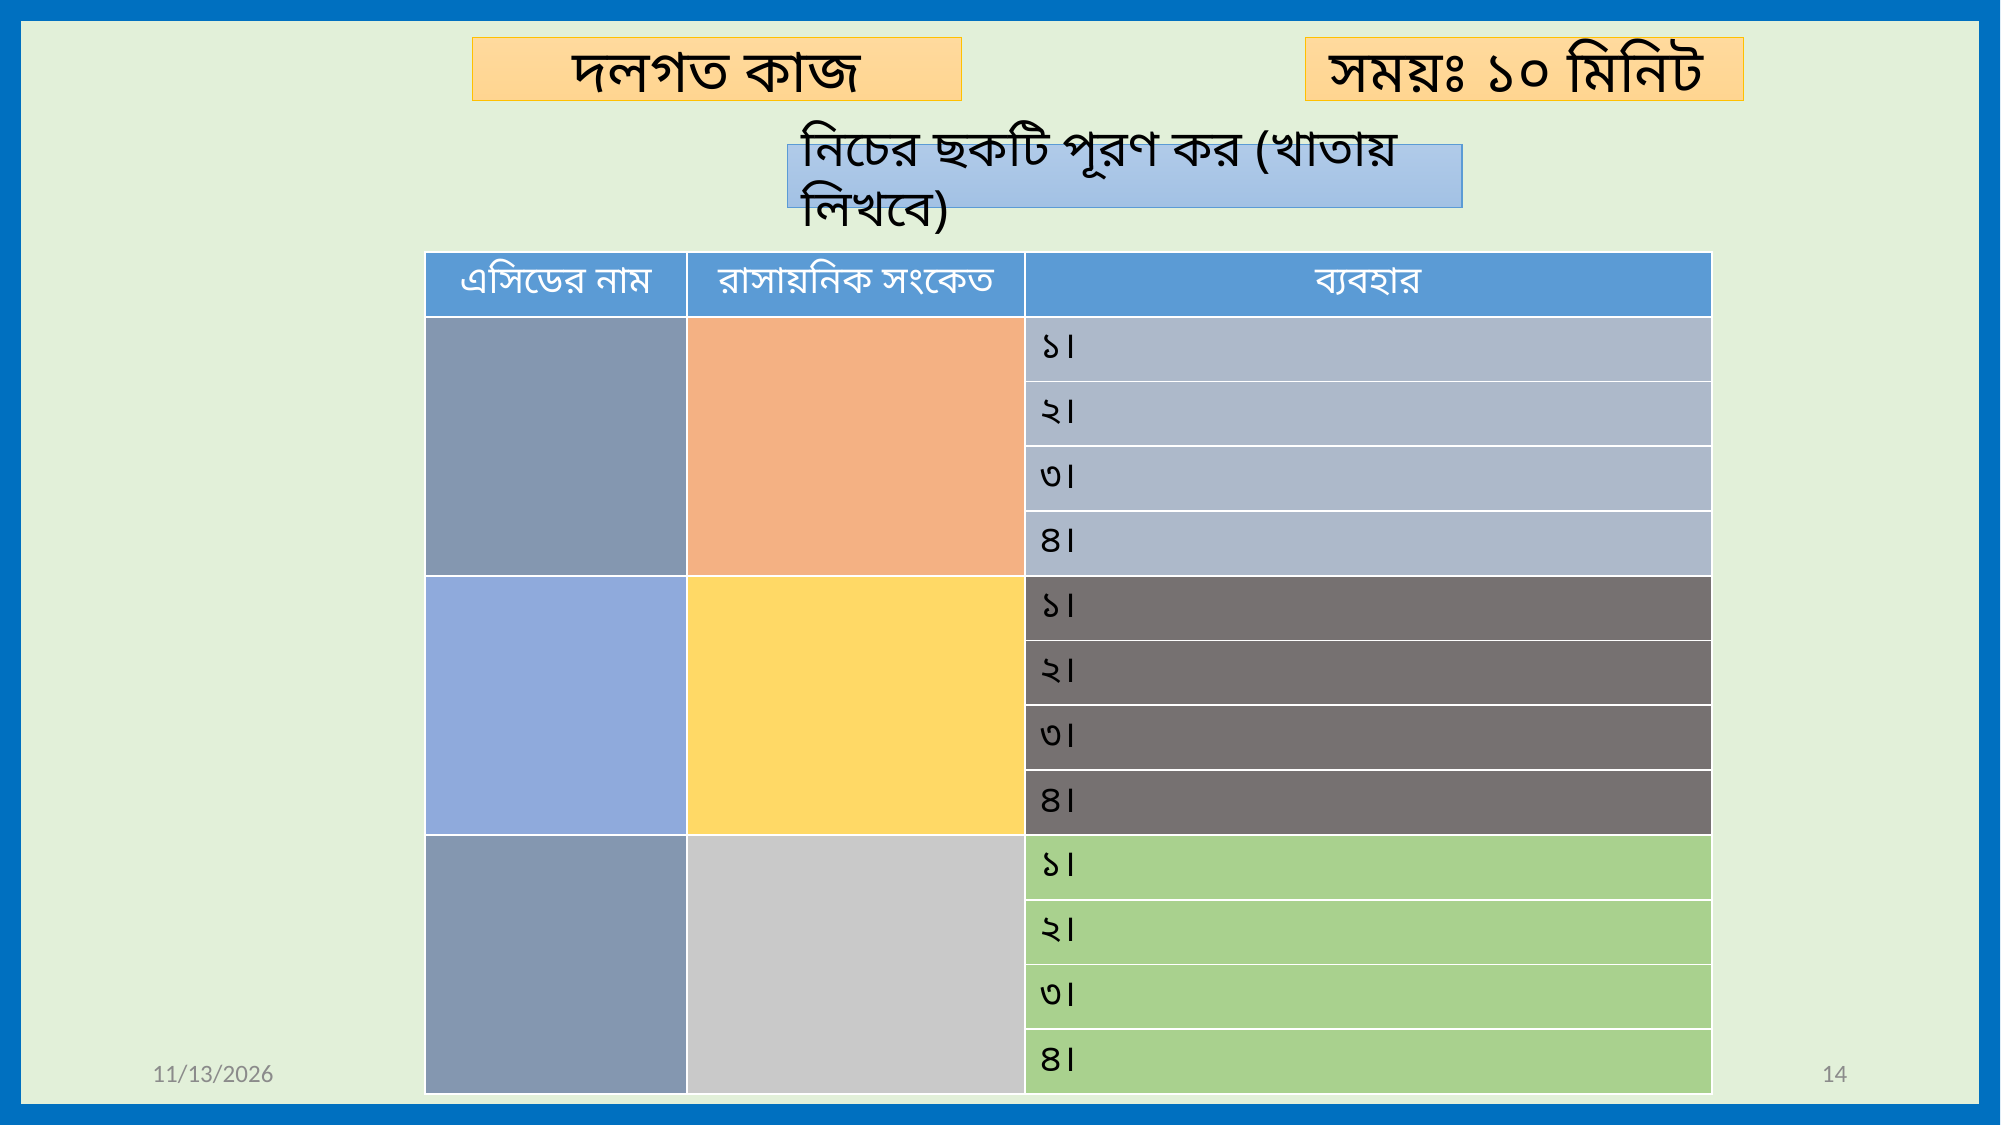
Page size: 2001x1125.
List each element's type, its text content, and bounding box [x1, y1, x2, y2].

table_cell [426, 318, 686, 575]
text_box নিচের ছকটি পূরণ কর (খাতায় লিখবে) [787, 144, 1463, 208]
table_cell ২। [1026, 382, 1711, 445]
table_cell ৪। [1026, 771, 1711, 834]
table_cell ৩। [1026, 447, 1711, 510]
table_cell ৪। [1026, 512, 1711, 575]
table_cell ১। [1026, 318, 1711, 381]
table_header ব্যবহার [1026, 253, 1711, 316]
text_box দলগত কাজ [472, 37, 962, 101]
table_cell ২। [1026, 641, 1711, 704]
slide_number 14 [1412, 1042, 1863, 1103]
table_cell ৪। [1026, 1030, 1711, 1093]
table_cell [426, 836, 686, 1093]
table_cell [688, 836, 1024, 1093]
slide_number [137, 1042, 588, 1103]
footer rakibul893 [662, 1095, 1338, 1103]
table_cell ৩। [1026, 706, 1711, 769]
table_cell ৩। [1026, 965, 1711, 1028]
table_cell ১। [1026, 577, 1711, 640]
table_header রাসায়নিক সংকেত [688, 253, 1024, 316]
table_header এসিডের নাম [426, 253, 686, 316]
table_cell ২। [1026, 901, 1711, 964]
table_cell [688, 318, 1024, 575]
table_cell [426, 577, 686, 834]
table_cell ১। [1026, 836, 1711, 899]
table_cell [688, 577, 1024, 834]
text_box সময়ঃ ১০ মিনিট [1305, 37, 1744, 101]
